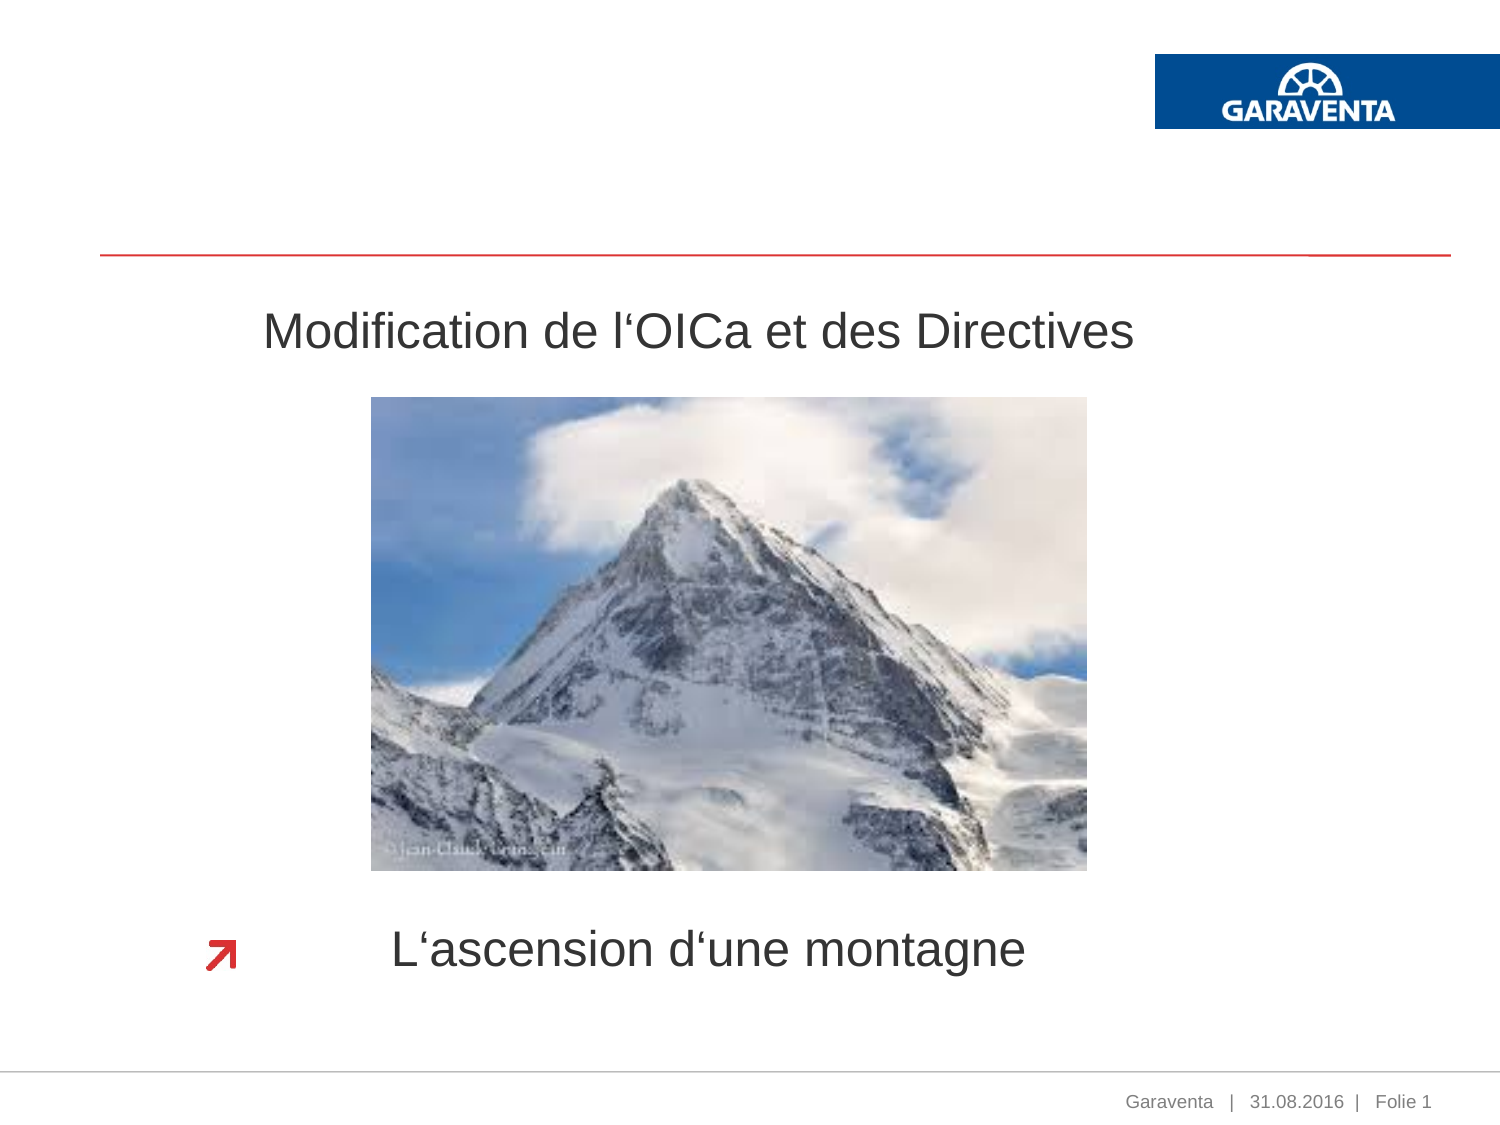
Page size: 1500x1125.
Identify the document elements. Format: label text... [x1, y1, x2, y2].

picture [1155, 54, 1500, 129]
list [112, 395, 1382, 884]
title Modification de l‘OICa et des Directives [247, 278, 1300, 367]
picture [206, 940, 237, 971]
picture [371, 396, 1087, 872]
text_box L‘ascension d‘une montagne [375, 896, 1233, 985]
